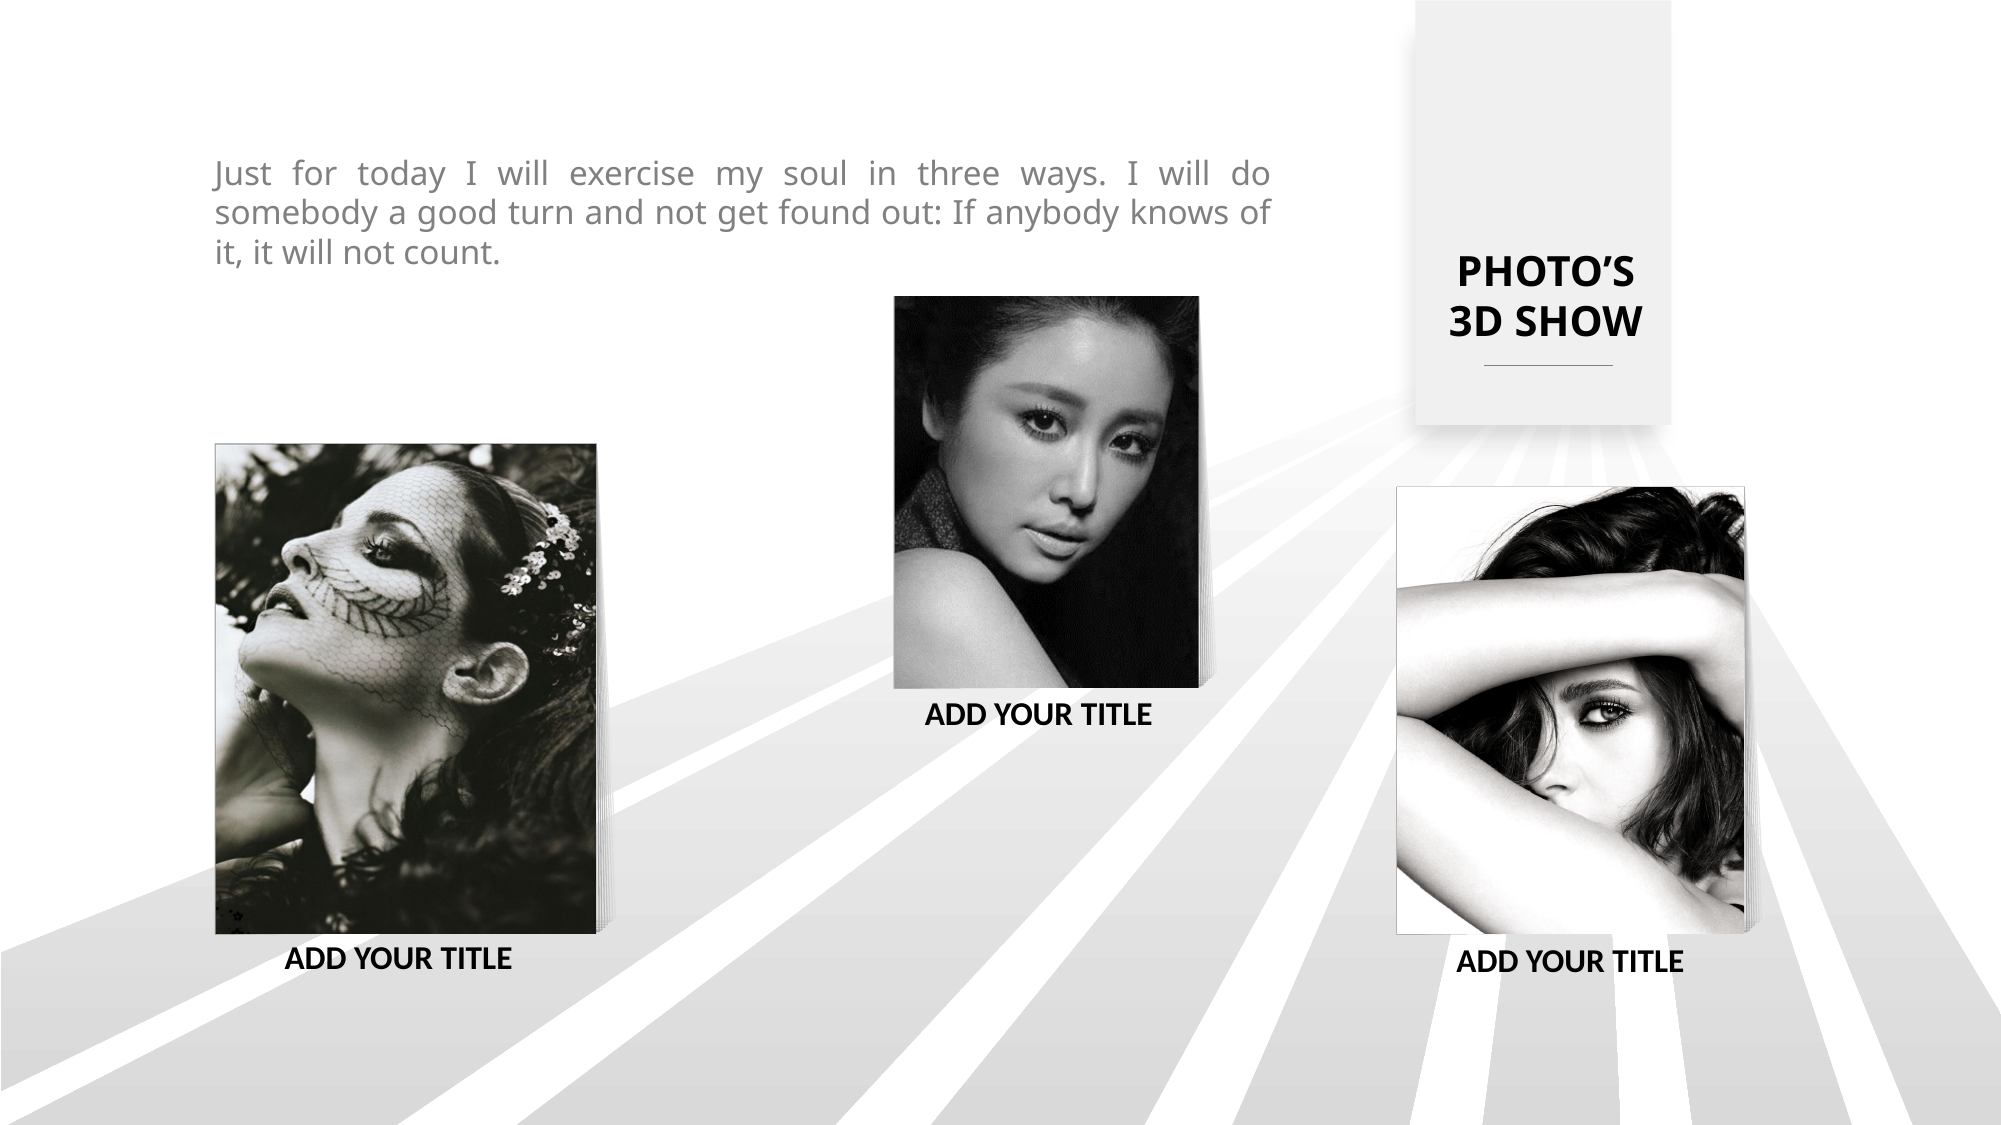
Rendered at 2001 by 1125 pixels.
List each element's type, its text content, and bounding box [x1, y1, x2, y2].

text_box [1395, 486, 1767, 934]
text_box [1, 318, 2000, 1125]
text_box Just for today I will exercise my soul in three ways. I will do somebody a good turn and not get found out: If anybody knows of it, it will not count. [199, 144, 1288, 279]
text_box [893, 295, 1219, 689]
text_box PHOTO’S 3D SHOW [1434, 237, 1658, 318]
text_box [1414, 0, 1672, 318]
